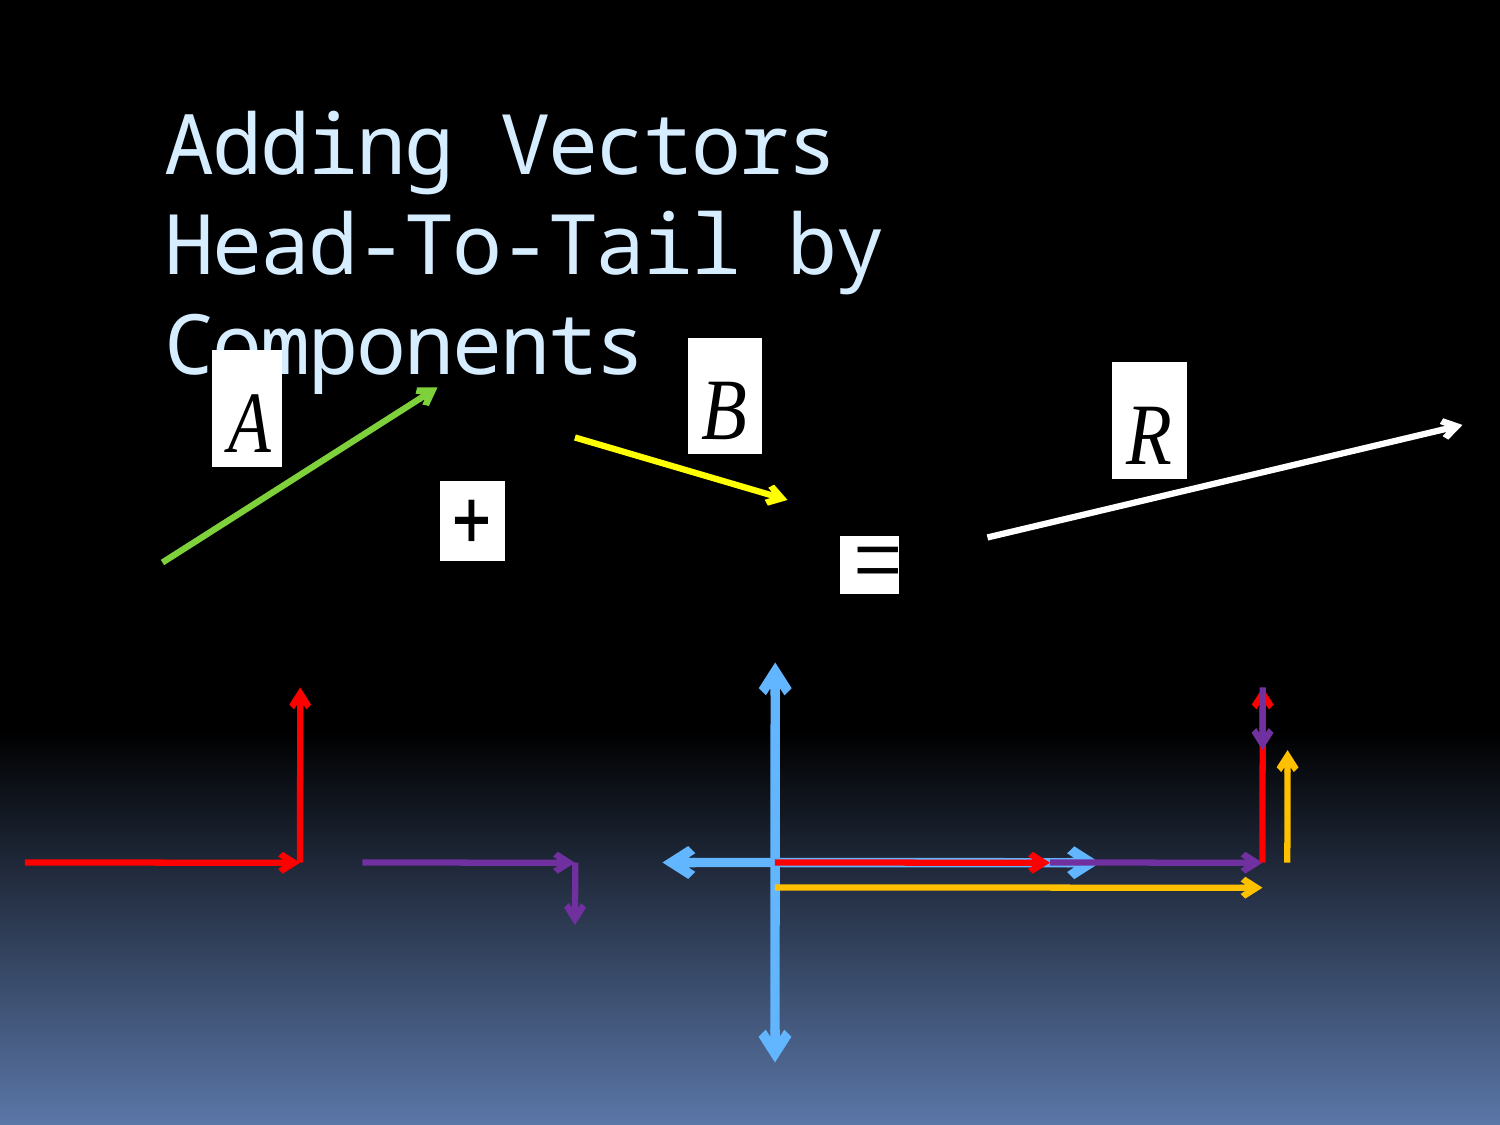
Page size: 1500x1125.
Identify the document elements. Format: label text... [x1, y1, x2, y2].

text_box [211, 349, 283, 468]
title Adding Vectors Head-To-Tail by Components [150, 83, 1425, 234]
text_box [574, 436, 788, 501]
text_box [162, 387, 438, 563]
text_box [987, 424, 1463, 538]
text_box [1111, 361, 1188, 480]
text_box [439, 480, 506, 562]
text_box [686, 336, 763, 455]
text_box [661, 662, 1101, 1063]
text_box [839, 535, 900, 595]
